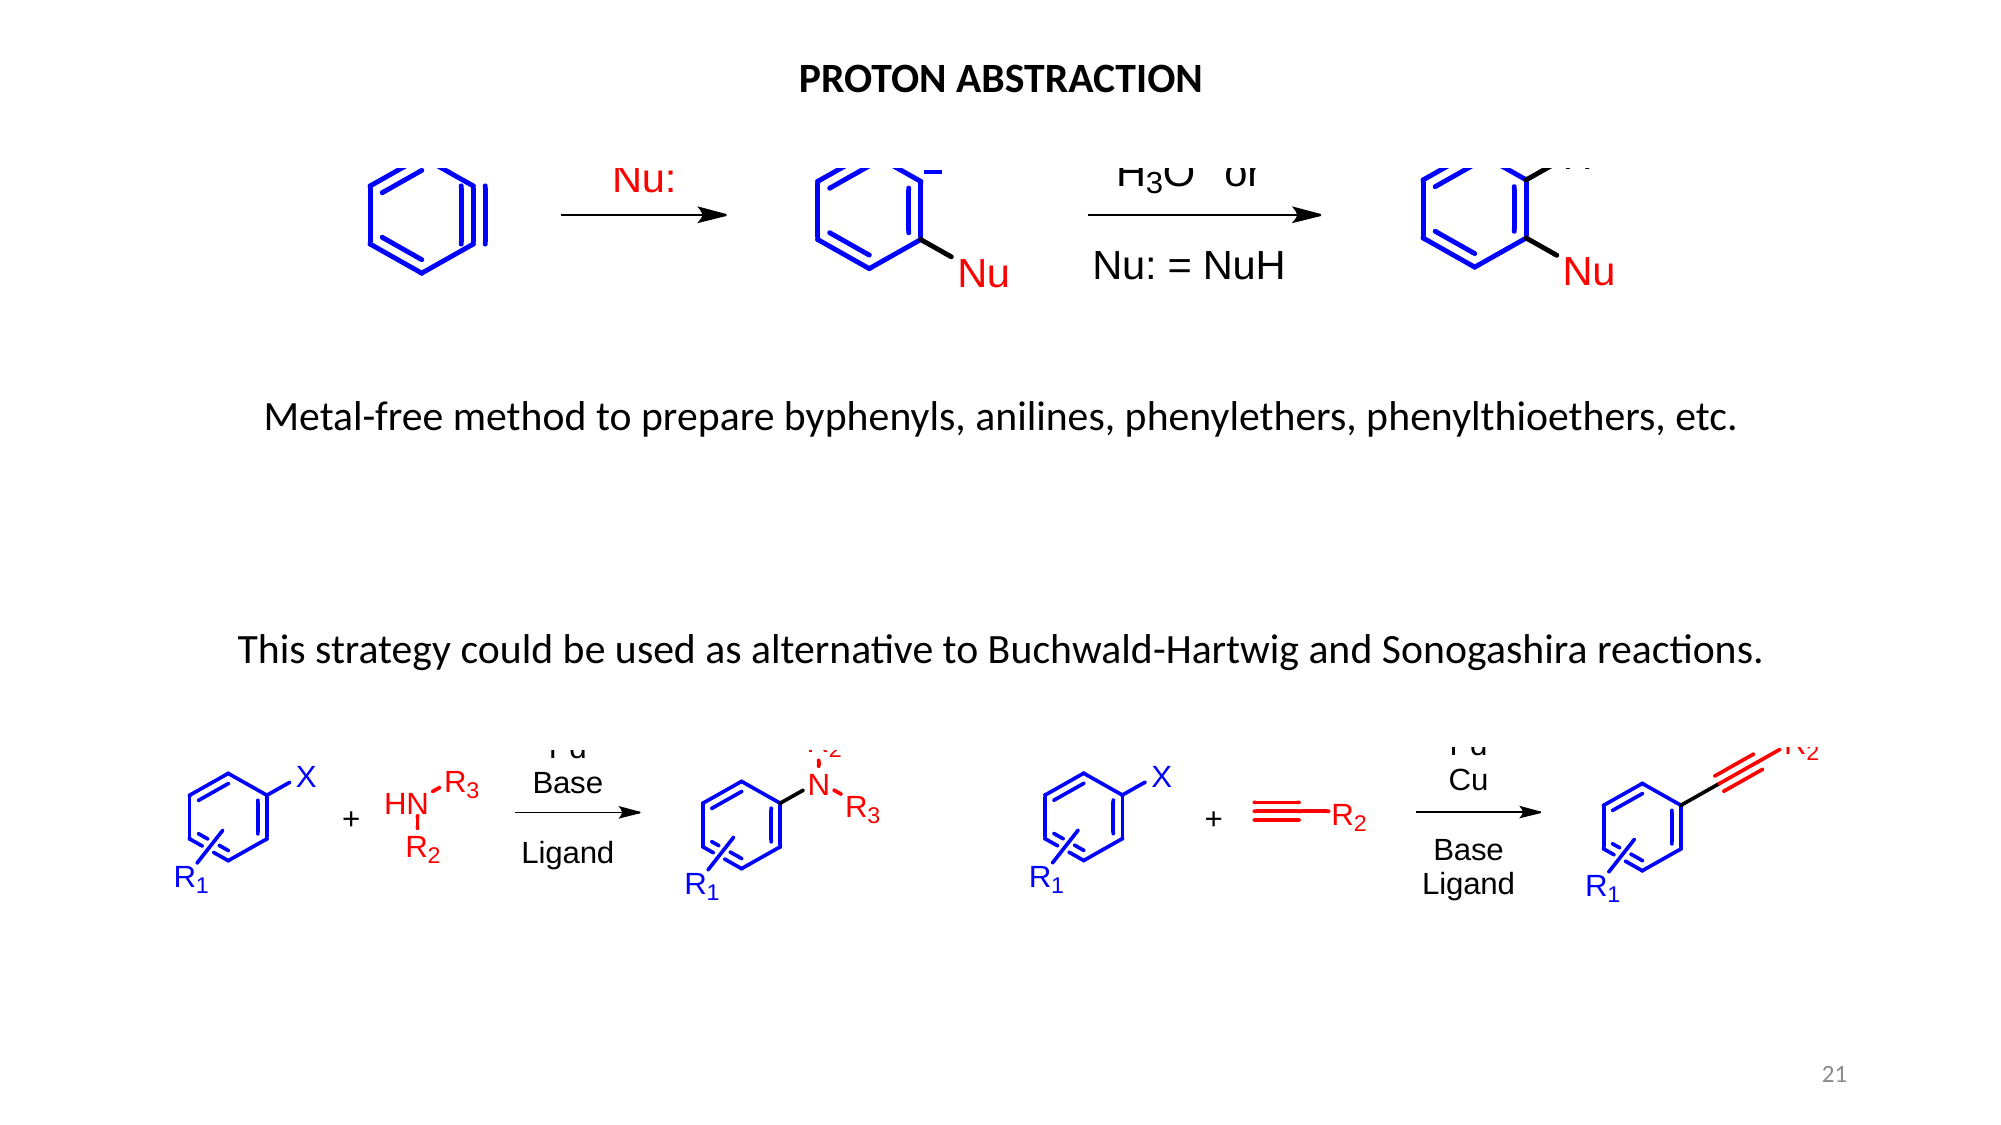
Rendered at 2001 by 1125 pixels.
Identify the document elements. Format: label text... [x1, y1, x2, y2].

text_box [364, 168, 1638, 336]
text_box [170, 749, 895, 938]
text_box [1025, 747, 1834, 940]
slide_number 21 [1412, 1042, 1863, 1103]
text_box This strategy could be used as alternative to Buchwald-Hartwig and Sonogashira reactions. [222, 614, 1780, 680]
text_box Metal-free method to prepare byphenyls, anilines, phenylethers, phenylthioethers, etc. [248, 381, 1754, 447]
text_box PROTON ABSTRACTION [784, 43, 1218, 109]
